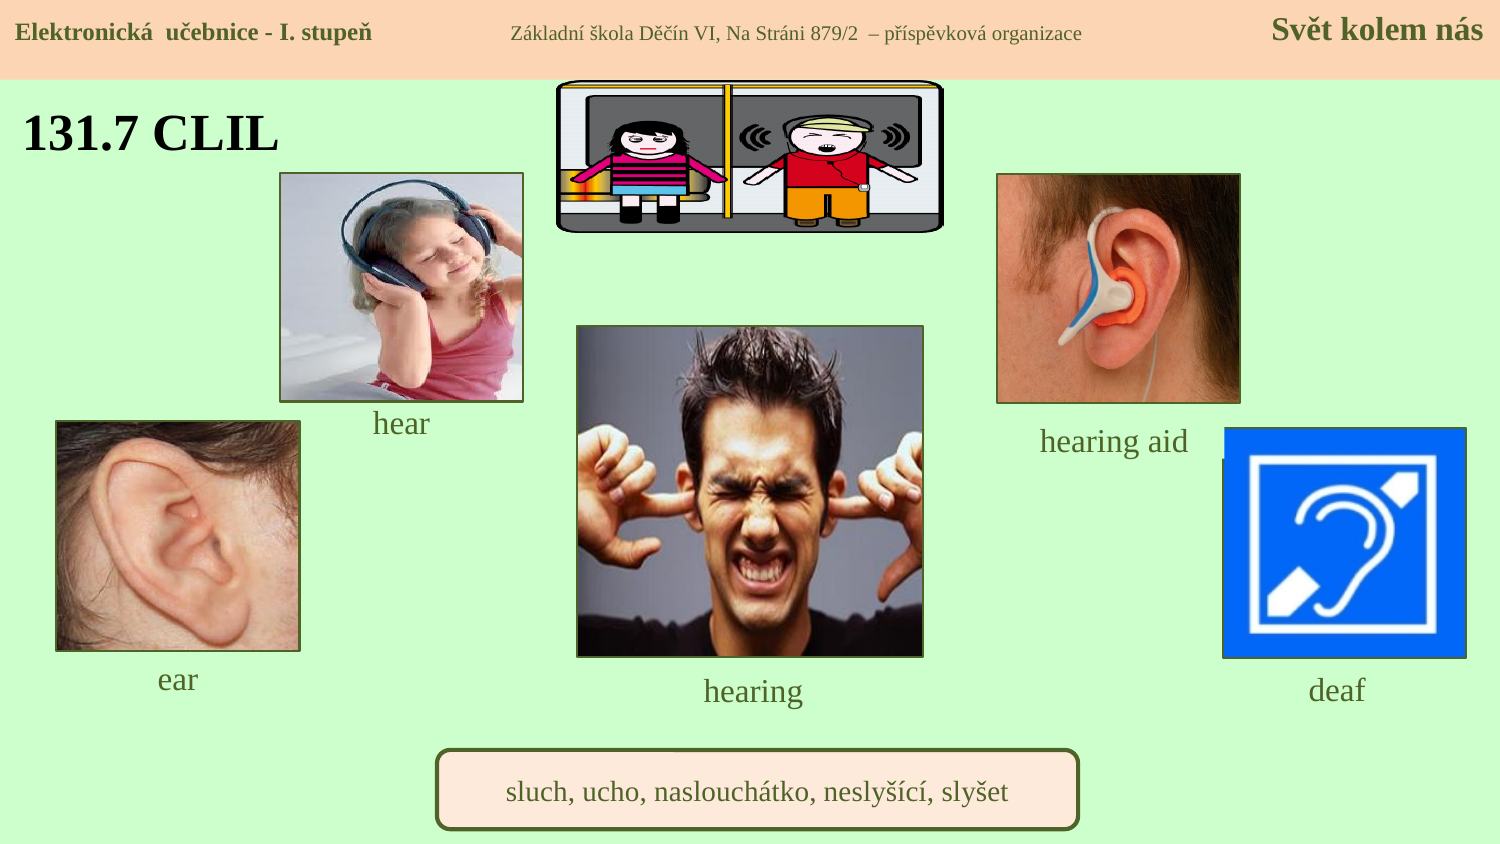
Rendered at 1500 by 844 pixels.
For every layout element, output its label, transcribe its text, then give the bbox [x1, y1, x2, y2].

text_box Elektronická učebnice - I. stupeň Základní škola Děčín VI, Na Stráni 879/2 – příspěvková organizace Svět kolem nás [0, 0, 1500, 80]
picture [57, 421, 299, 650]
text_box ear [101, 658, 255, 700]
text_box deaf [1225, 666, 1449, 710]
picture [997, 174, 1240, 403]
title 131.7 CLIL [7, 80, 302, 179]
picture [577, 327, 923, 656]
text_box hearing aid [1002, 417, 1226, 461]
picture [556, 80, 944, 234]
picture [1224, 428, 1466, 658]
text_box [1048, 634, 1427, 711]
text_box hearing [646, 667, 870, 711]
text_box hear [324, 410, 478, 443]
text_box sluch, ucho, naslouchátko, neslyšící, slyšet [434, 747, 1081, 832]
picture [280, 173, 523, 401]
